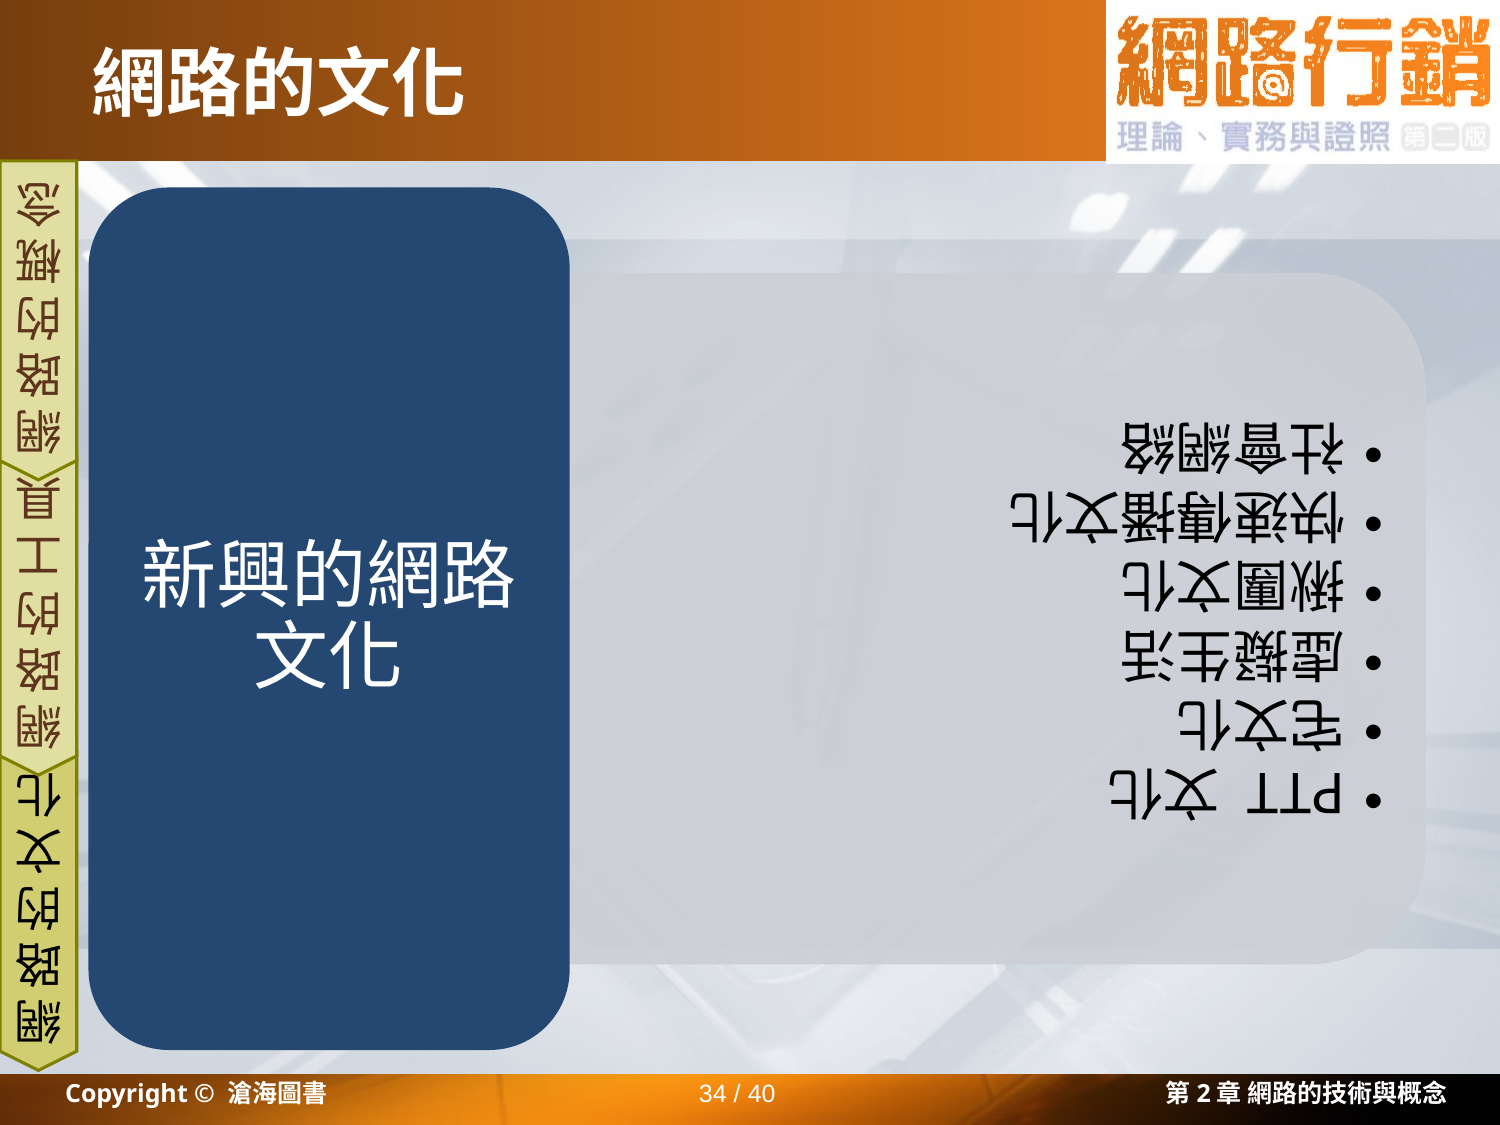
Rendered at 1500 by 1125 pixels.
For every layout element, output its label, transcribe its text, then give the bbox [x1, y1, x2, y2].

footer 第2章 網路的技術與概念 [1012, 1070, 1463, 1114]
title 網路的文化 [76, 0, 1176, 162]
text_box 網路的工具 [0, 461, 77, 776]
slide_number Copyright © 滄海圖書 [49, 1070, 501, 1119]
picture [1106, 0, 1500, 164]
text_box 網路的文化 [0, 757, 77, 1071]
text_box 網路的概念 [0, 160, 77, 480]
picture [0, 1074, 1500, 1125]
slide_number 34 / 40 [562, 1070, 913, 1114]
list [88, 187, 1426, 1051]
